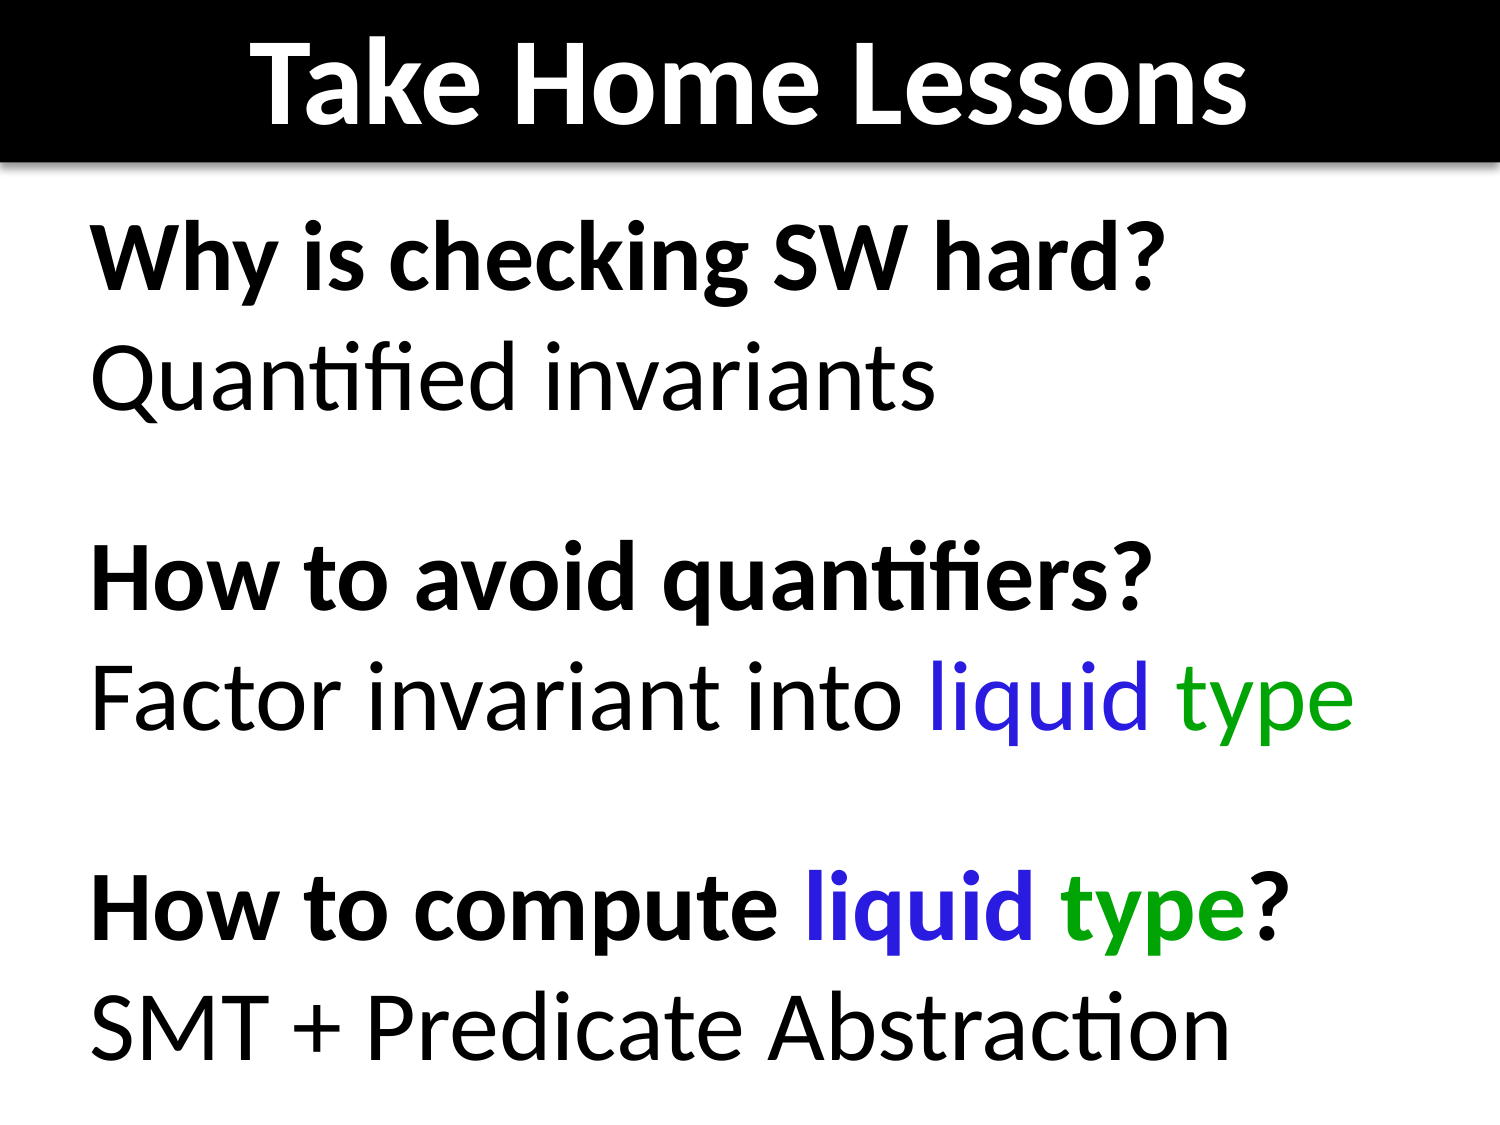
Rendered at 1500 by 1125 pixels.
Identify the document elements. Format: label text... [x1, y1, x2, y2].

title Take Home Lessons [0, 0, 1500, 155]
text_box Why is checking SW hard? Quantified invariants How to avoid quantifiers? Factor invariant into liquid type How to compute liquid type? SMT + Predicate Abstraction [74, 183, 1438, 1088]
